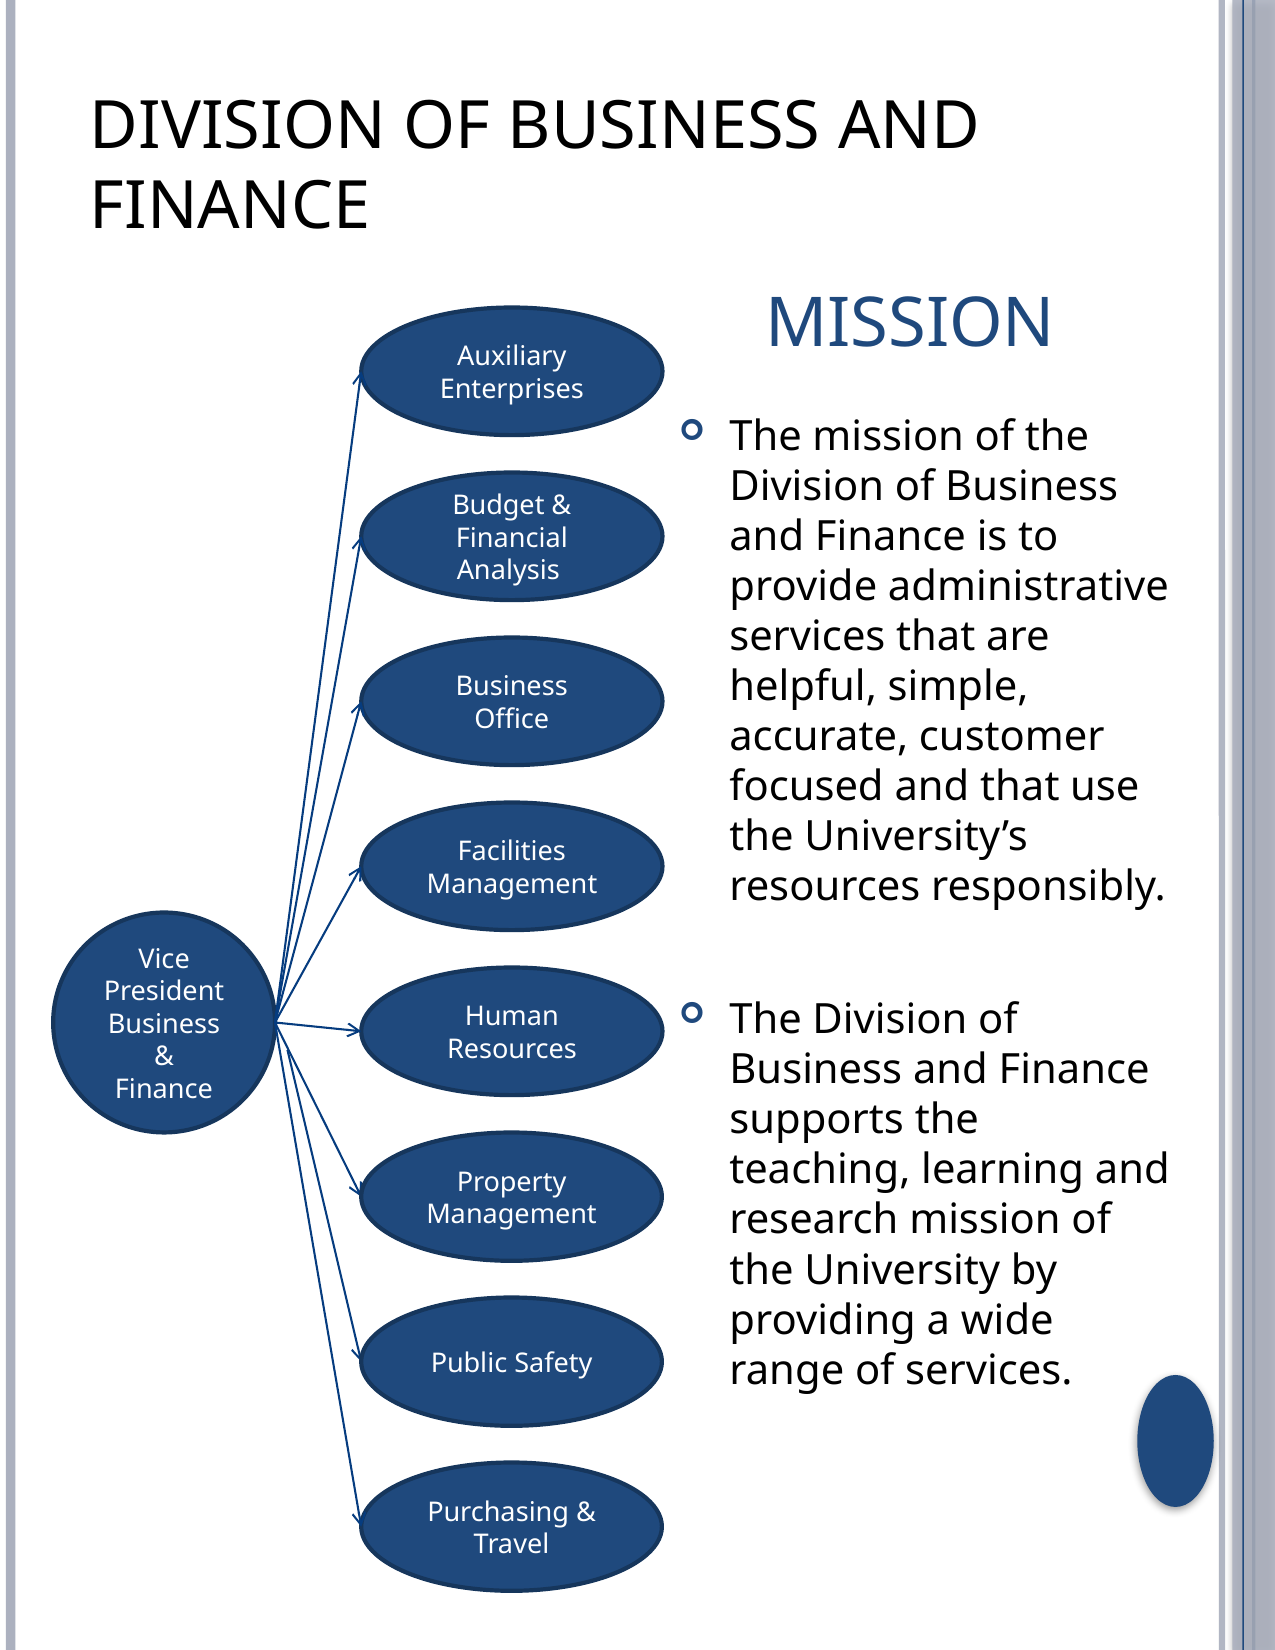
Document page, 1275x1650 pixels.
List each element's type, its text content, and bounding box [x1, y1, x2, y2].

text_box Public Safety [368, 1295, 664, 1428]
text_box Budget & Financial Analysis [368, 470, 665, 603]
text_box Business Office [369, 635, 665, 768]
text_box division of business and finance [75, 74, 1175, 250]
text_box Human Resources [369, 965, 665, 1098]
text_box Vice President Business & Finance [51, 910, 267, 1135]
text_box Auxiliary Enterprises [359, 305, 665, 438]
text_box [274, 370, 362, 1019]
list The mission of the Division of Business and Finance is to provide administrative services that are helpful, simple, accurate, customer focused and that use the University’s resources responsibly. The Division of Business and Finance supports the teaching, learning and research mission of the University by providing a wide range of services. [662, 399, 1188, 1573]
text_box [274, 1021, 362, 1528]
text_box Purchasing & Travel [360, 1460, 664, 1593]
text_box Property Management [369, 1130, 664, 1263]
title Mission [112, 275, 1167, 369]
text_box Facilities Management [369, 800, 665, 933]
